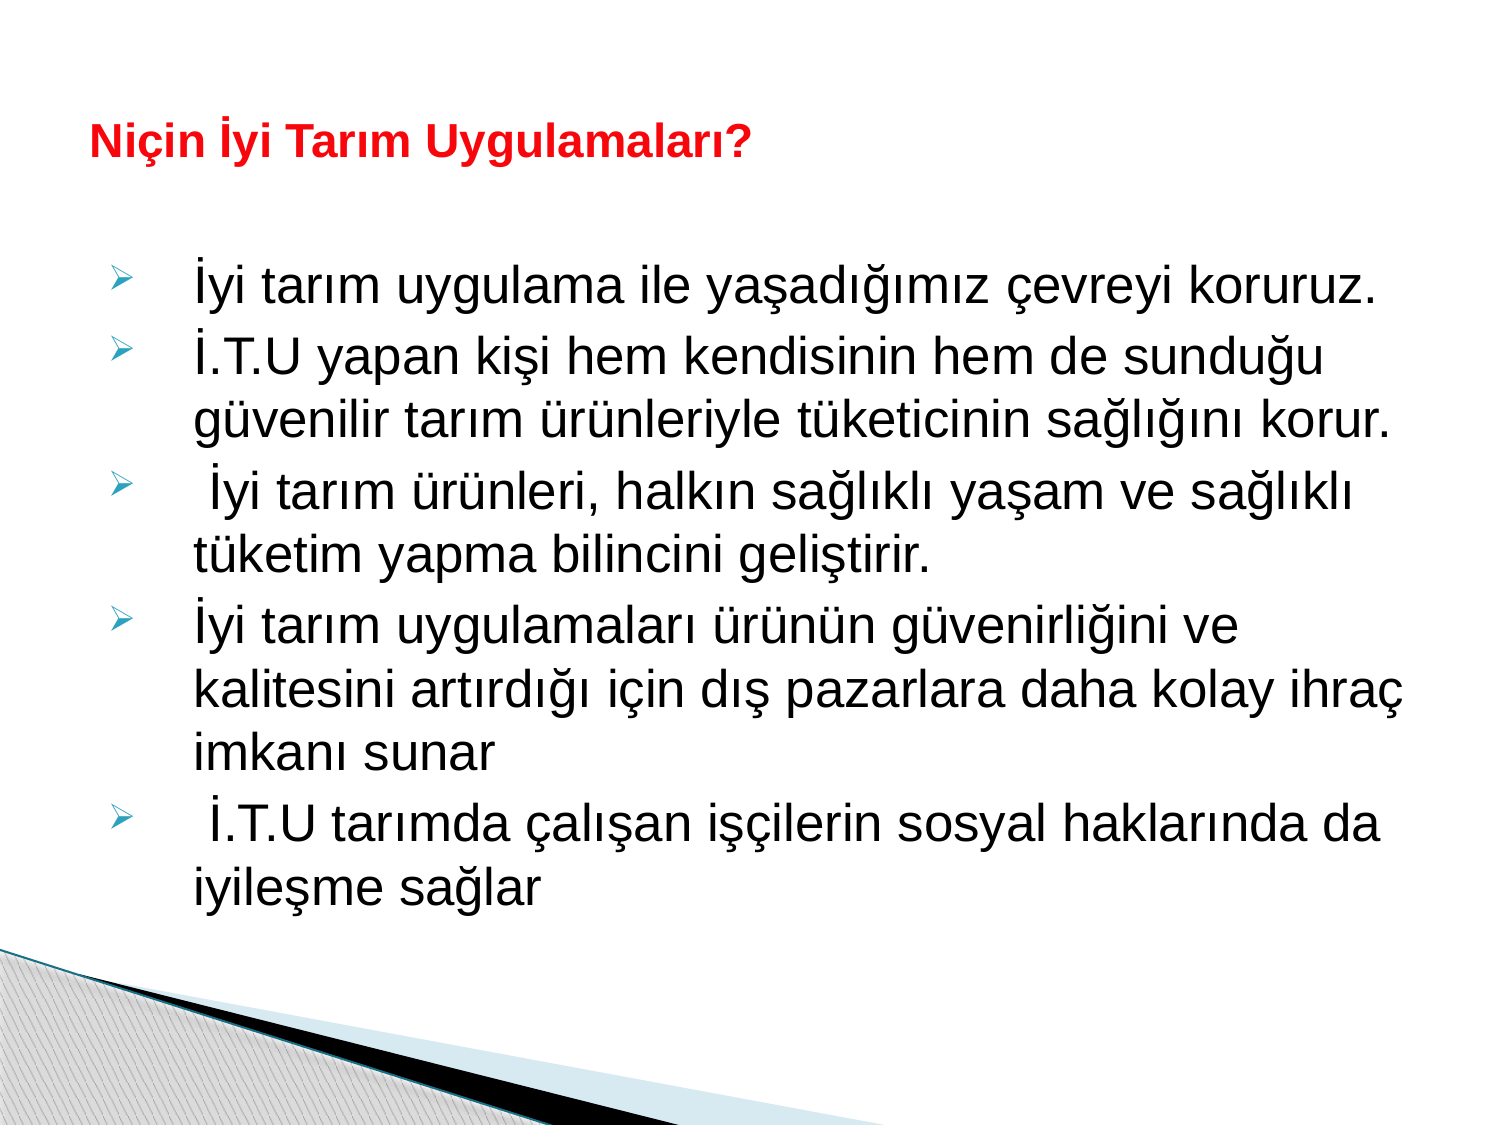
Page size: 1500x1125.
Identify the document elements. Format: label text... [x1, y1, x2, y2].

title Niçin İyi Tarım Uygulamaları? [75, 45, 1425, 233]
list İyi tarım uygulama ile yaşadığımız çevreyi koruruz. İ.T.U yapan kişi hem kendisinin hem de sunduğu güvenilir tarım ürünleriyle tüketicinin sağlığını korur. İyi tarım ürünleri, halkın sağlıklı yaşam ve sağlıklı tüketim yapma bilincini geliştirir. İyi tarım uygulamaları ürünün güvenirliğini ve kalitesini artırdığı için dış pazarlara daha kolay ihraç imkanı sunar İ.T.U tarımda çalışan işçilerin sosyal haklarında da iyileşme sağlar [75, 243, 1425, 986]
